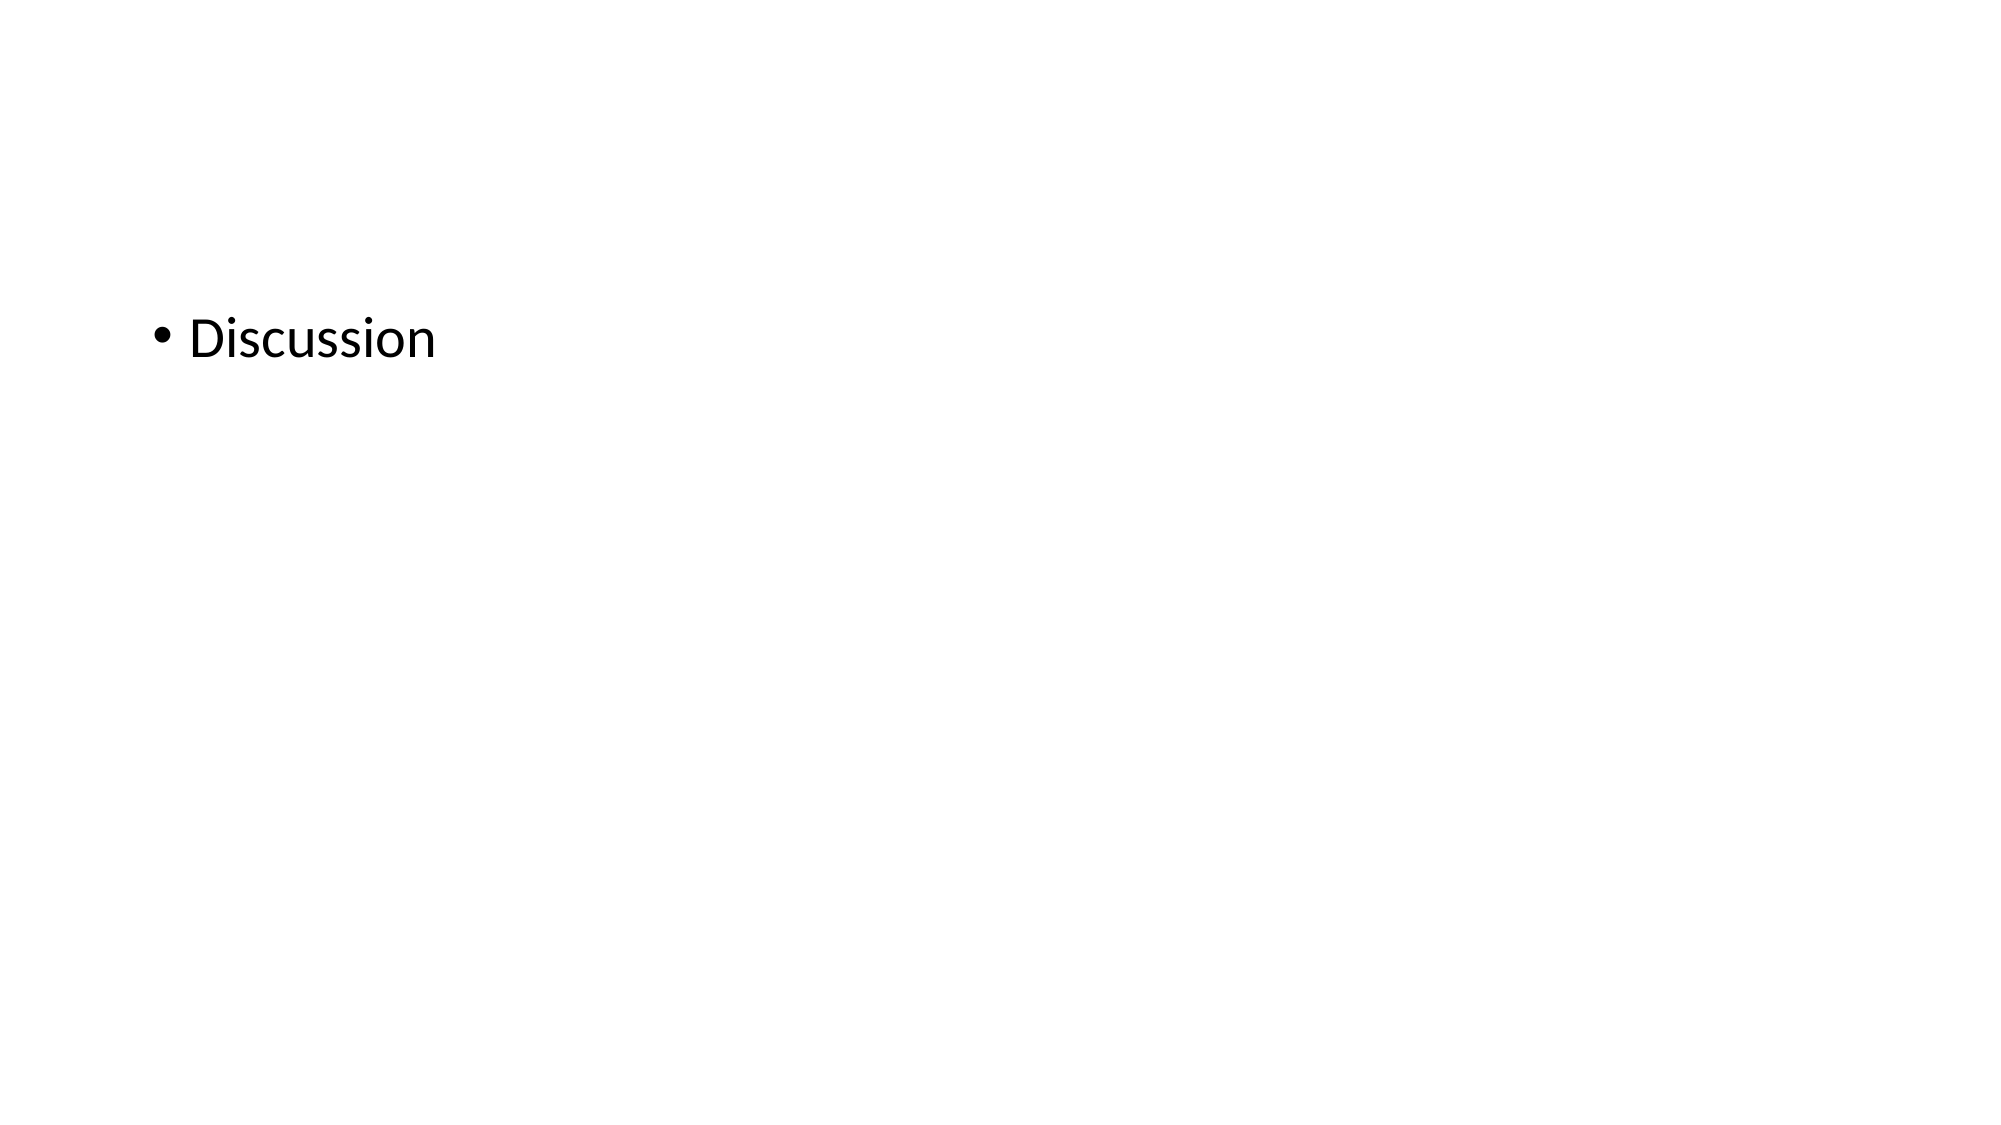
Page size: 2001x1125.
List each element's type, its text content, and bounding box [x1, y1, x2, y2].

list Discussion [137, 299, 1863, 1014]
